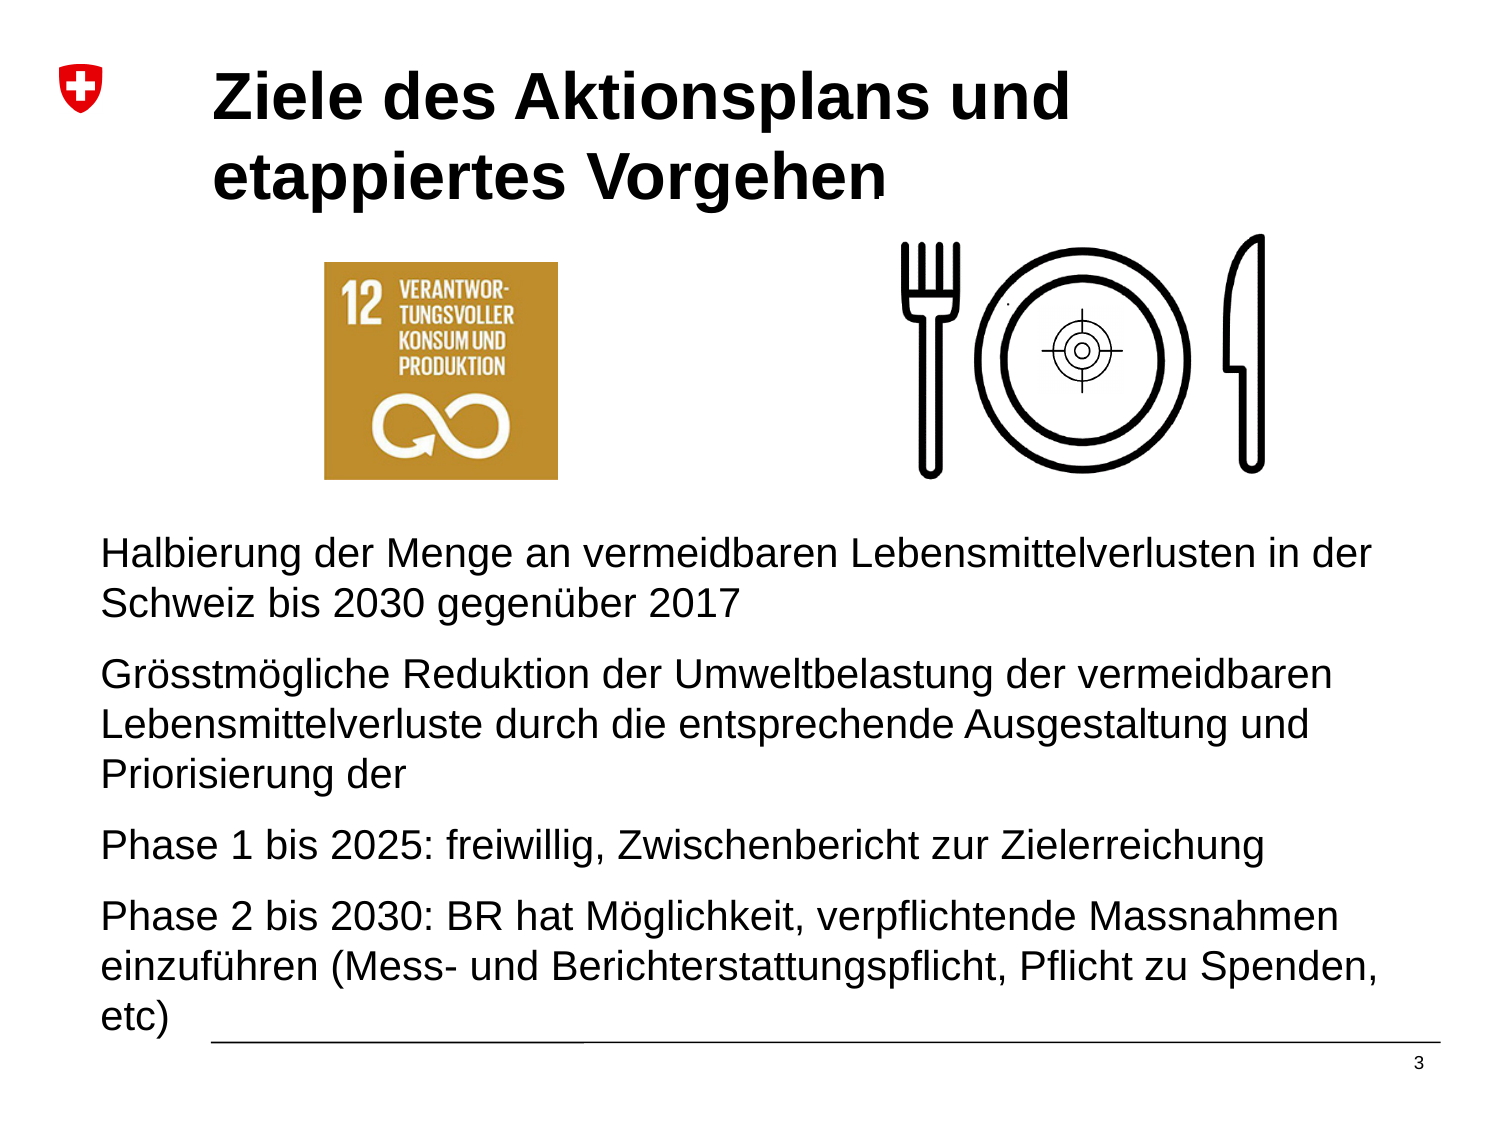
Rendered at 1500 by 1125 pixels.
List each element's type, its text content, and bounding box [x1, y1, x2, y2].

picture [324, 262, 558, 480]
title Ziele des Aktionsplans und etappiertes Vorgehen [212, 53, 1437, 216]
picture [879, 196, 1282, 504]
list Halbierung der Menge an vermeidbaren Lebensmittelverlusten in der Schweiz bis 2030 gegenüber 2017 Grösstmögliche Reduktion der Umweltbelastung der vermeidbaren Lebensmittelverluste durch die entsprechende Ausgestaltung und Priorisierung der Phase 1 bis 2025: freiwillig, Zwischenbericht zur Zielerreichung Phase 2 bis 2030: BR hat Möglichkeit, verpflichtende Massnahmen einzuführen (Mess- und Berichterstattungspflicht, Pflicht zu Spenden, etc) [100, 526, 1459, 1010]
picture [59, 64, 103, 114]
